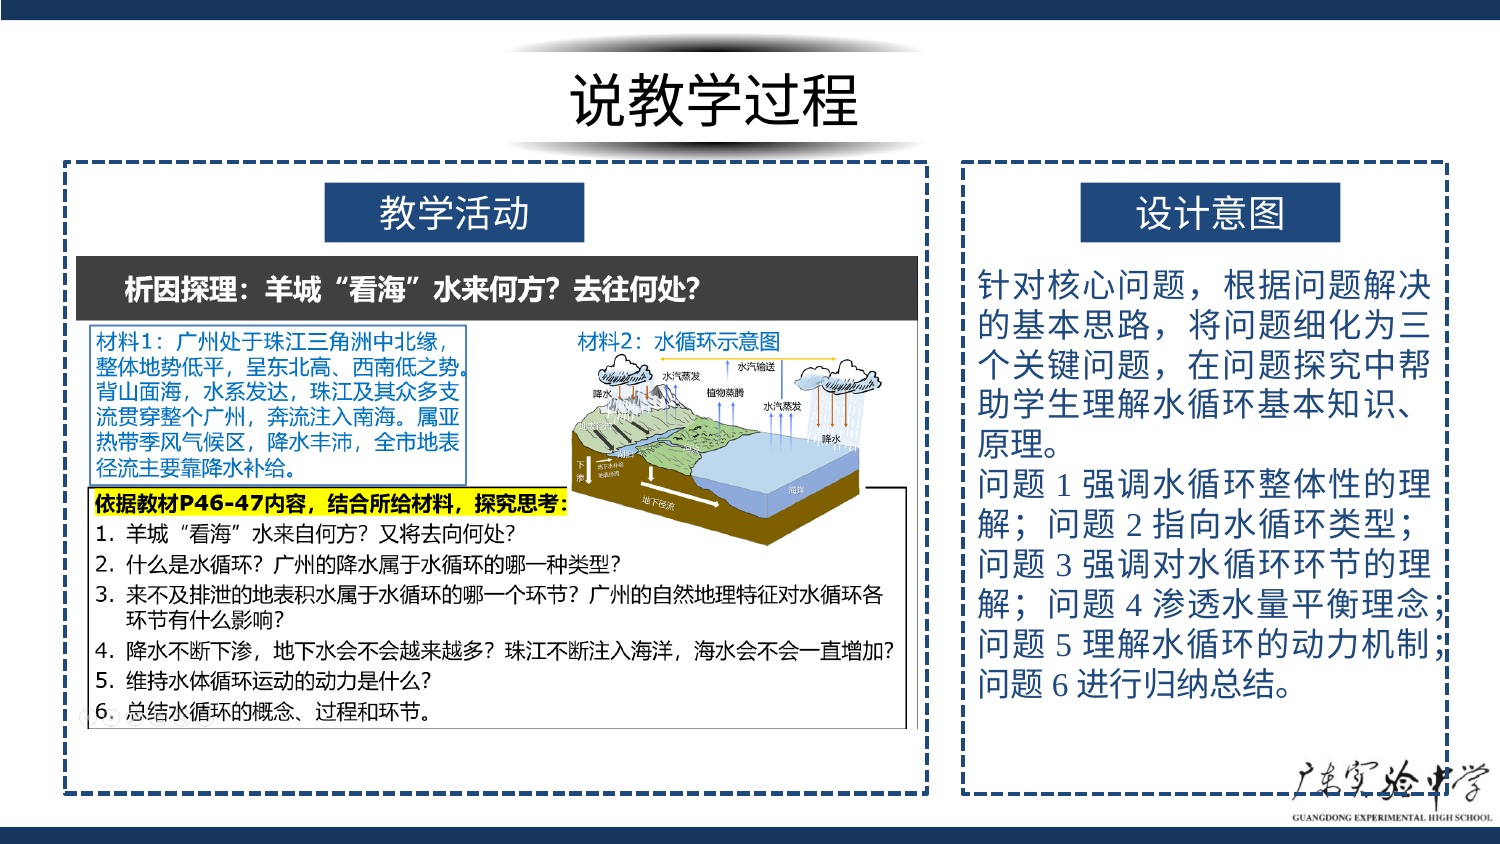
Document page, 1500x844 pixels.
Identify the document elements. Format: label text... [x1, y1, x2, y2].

picture [501, 142, 928, 162]
text_box 针对核心问题，根据问题解决的基本思路，将问题细化为三个关键问题，在问题探究中帮助学生理解水循环基本知识、原理。 问题1强调水循环整体性的理解；问题2指向水循环类型；问题3强调对水循环环节的理解；问题4渗透水量平衡理念；问题5理解水循环的动力机制；问题6进行归纳总结。 [962, 256, 1447, 738]
picture [1284, 757, 1495, 824]
picture [501, 32, 928, 52]
picture [76, 256, 918, 730]
